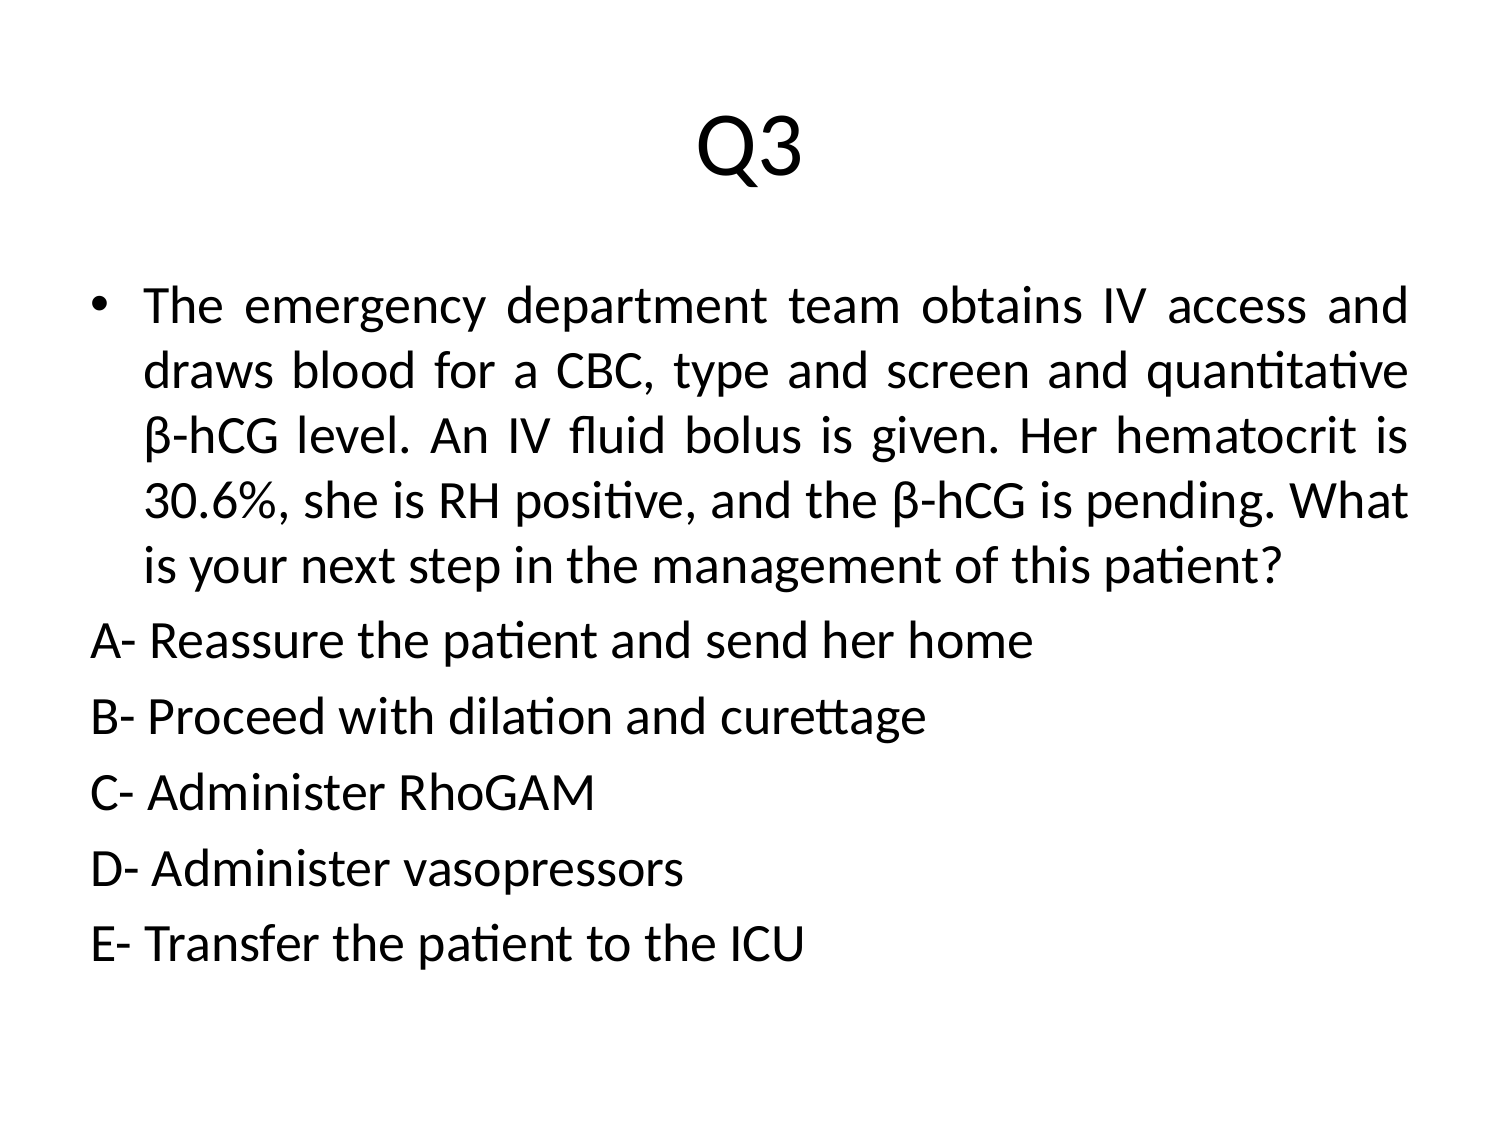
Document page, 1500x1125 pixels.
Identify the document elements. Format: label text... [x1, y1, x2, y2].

title Q3 [75, 45, 1425, 233]
list The emergency department team obtains IV access and draws blood for a CBC, type and screen and quantitative β-hCG level. An IV fluid bolus is given. Her hematocrit is 30.6%, she is RH positive, and the β-hCG is pending. What is your next step in the management of this patient? A- Reassure the patient and send her home B- Proceed with dilation and curettage C- Administer RhoGAM D- Administer vasopressors E- Transfer the patient to the ICU [75, 262, 1425, 1005]
